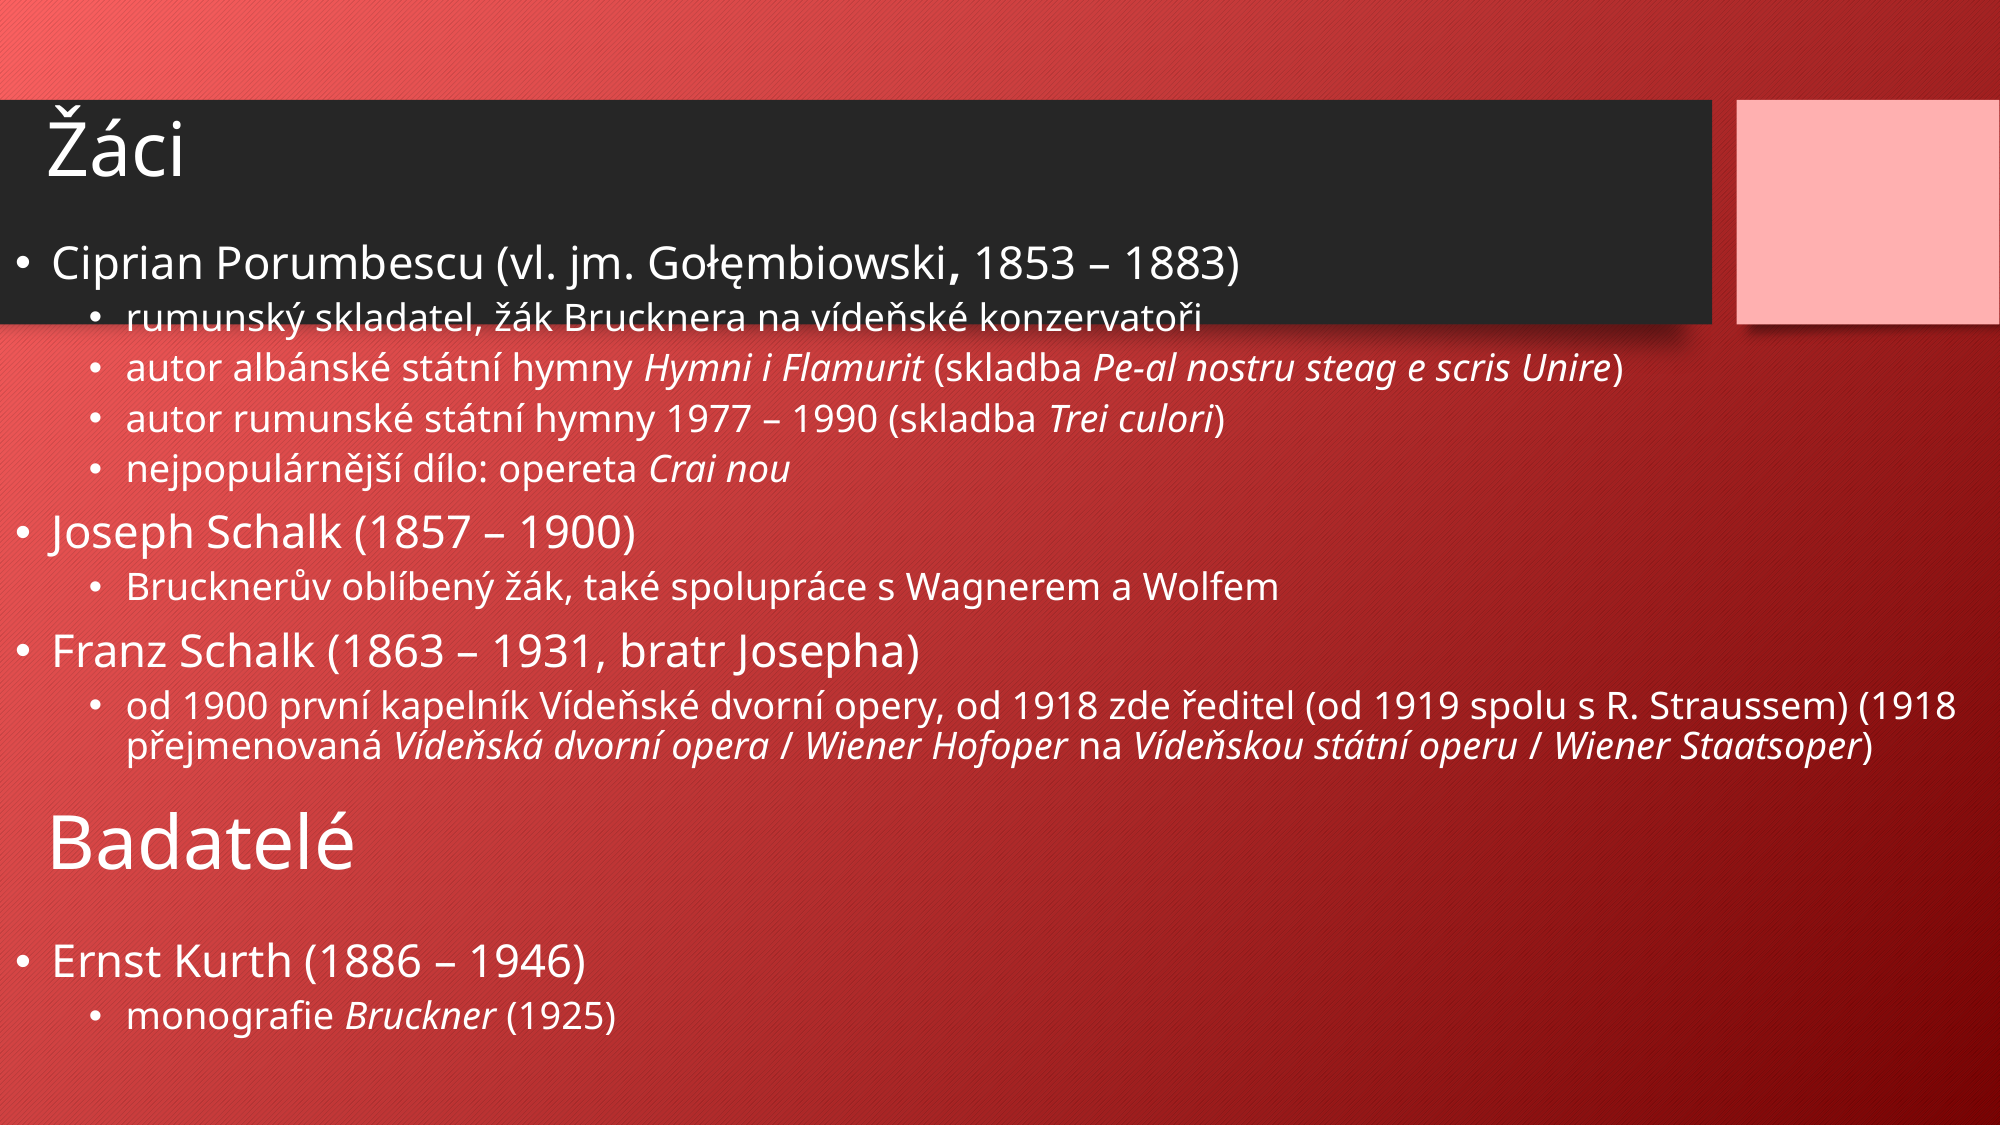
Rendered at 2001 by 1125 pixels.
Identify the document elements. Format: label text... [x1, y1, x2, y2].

list Ciprian Porumbescu (vl. jm. Gołęmbiowski, 1853 – 1883) rumunský skladatel, žák Brucknera na vídeňské konzervatoři autor albánské státní hymny Hymni i Flamurit (skladba Pe-al nostru steag e scris Unire) autor rumunské státní hymny 1977 – 1990 (skladba Trei culori) nejpopulárnější dílo: opereta Crai nou Joseph Schalk (1857 – 1900) Brucknerův oblíbený žák, také spolupráce s Wagnerem a Wolfem Franz Schalk (1863 – 1931, bratr Josepha) od 1900 první kapelník Vídeňské dvorní opery, od 1918 zde ředitel (od 1919 spolu s R. Straussem) (1918 přejmenovaná Vídeňská dvorní opera / Wiener Hofoper na Vídeňskou státní operu / Wiener Staatsoper) Ernst Kurth (1886 – 1946) monografie Bruckner (1925) [0, 232, 2000, 1062]
text_box Badatelé [31, 756, 1609, 934]
title Žáci [31, 63, 1609, 232]
